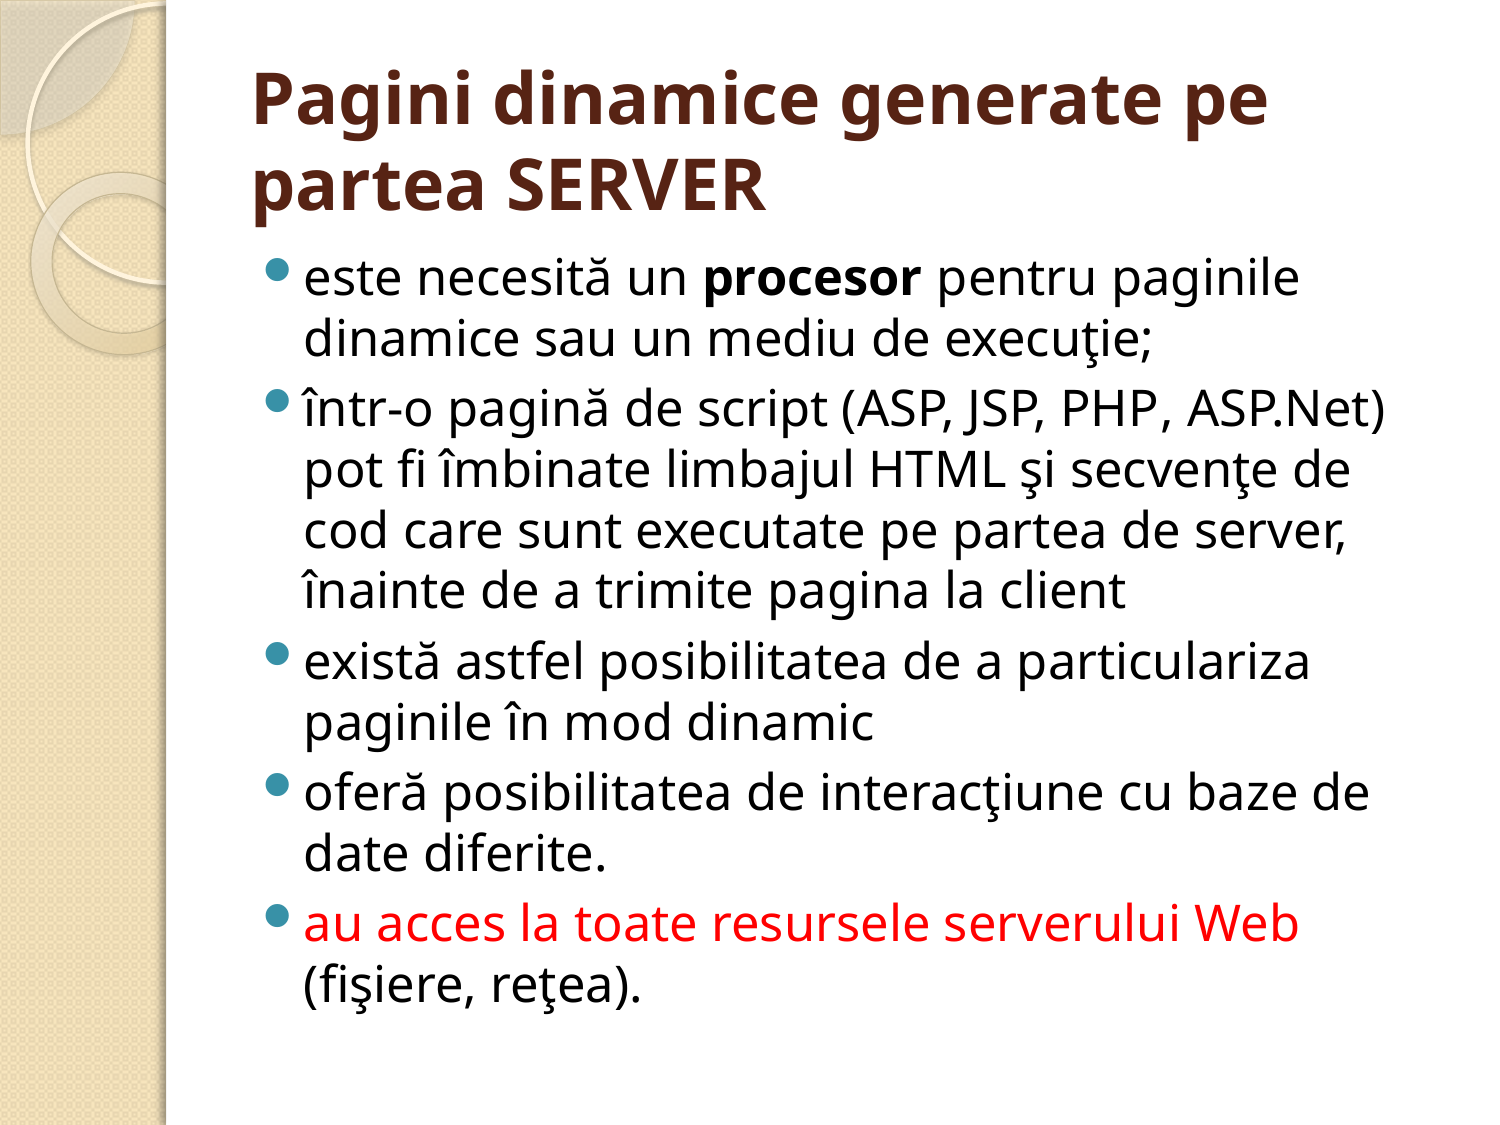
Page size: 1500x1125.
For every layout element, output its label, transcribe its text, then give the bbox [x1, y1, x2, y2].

list este necesită un procesor pentru paginile dinamice sau un mediu de execuţie; într-o pagină de script (ASP, JSP, PHP, ASP.Net) pot fi îmbinate limbajul HTML şi secvenţe de cod care sunt executate pe partea de server, înainte de a trimite pagina la client există astfel posibilitatea de a particulariza paginile în mod dinamic oferă posibilitatea de interacţiune cu baze de date diferite. au acces la toate resursele serverului Web (fişiere, reţea). [235, 237, 1466, 1025]
title Pagini dinamice generate pe partea SERVER [235, 45, 1466, 233]
